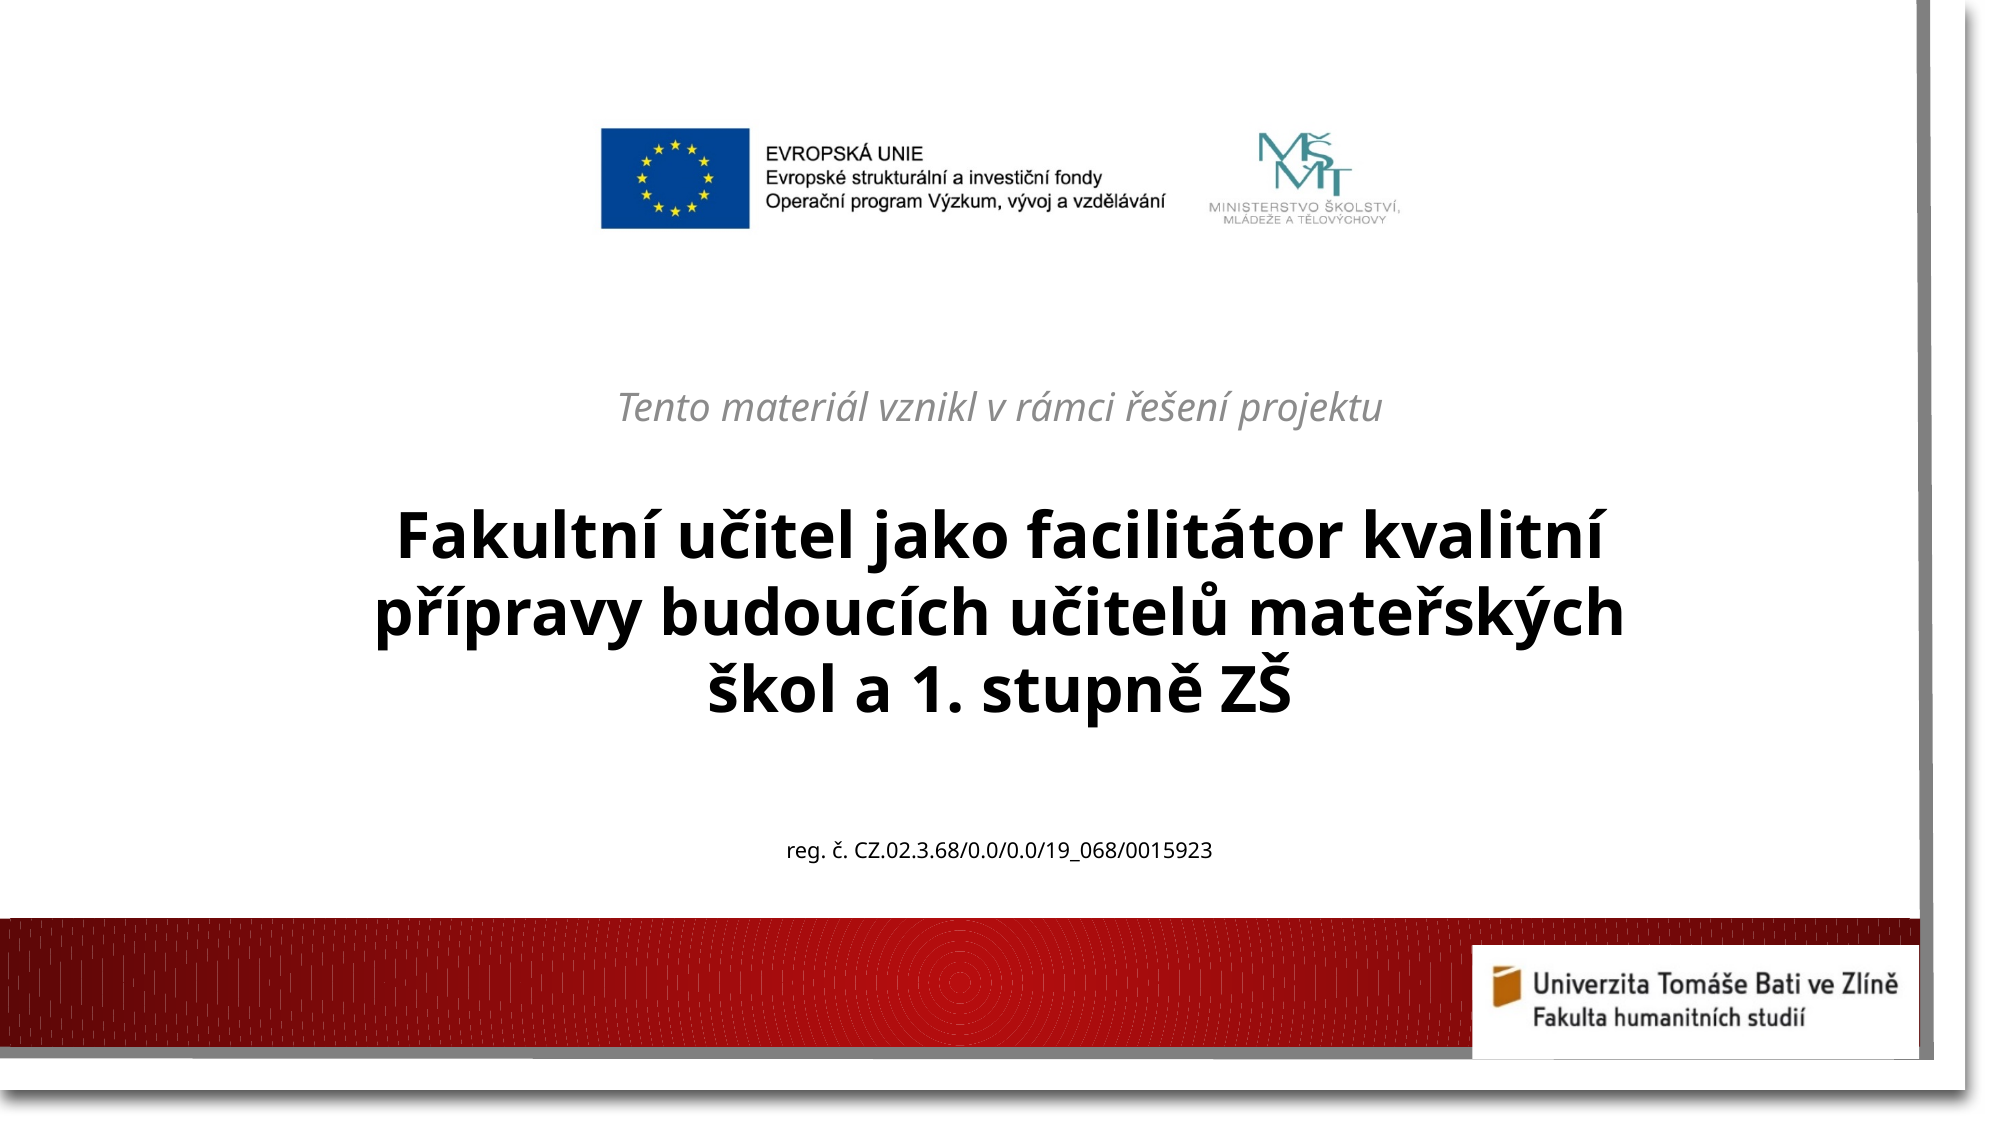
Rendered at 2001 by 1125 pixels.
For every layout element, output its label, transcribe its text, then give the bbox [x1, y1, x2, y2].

picture [551, 78, 1449, 278]
text_box Tento materiál vznikl v rámci řešení projektu [596, 374, 1404, 475]
picture [1472, 945, 1920, 1059]
text_box Fakultní učitel jako facilitátor kvalitní přípravy budoucích učitelů mateřských škol a 1. stupně ZŠ [350, 486, 1650, 733]
text_box reg. č. CZ.02.3.68/0.0/0.0/19_068/0015923 [645, 829, 1355, 871]
